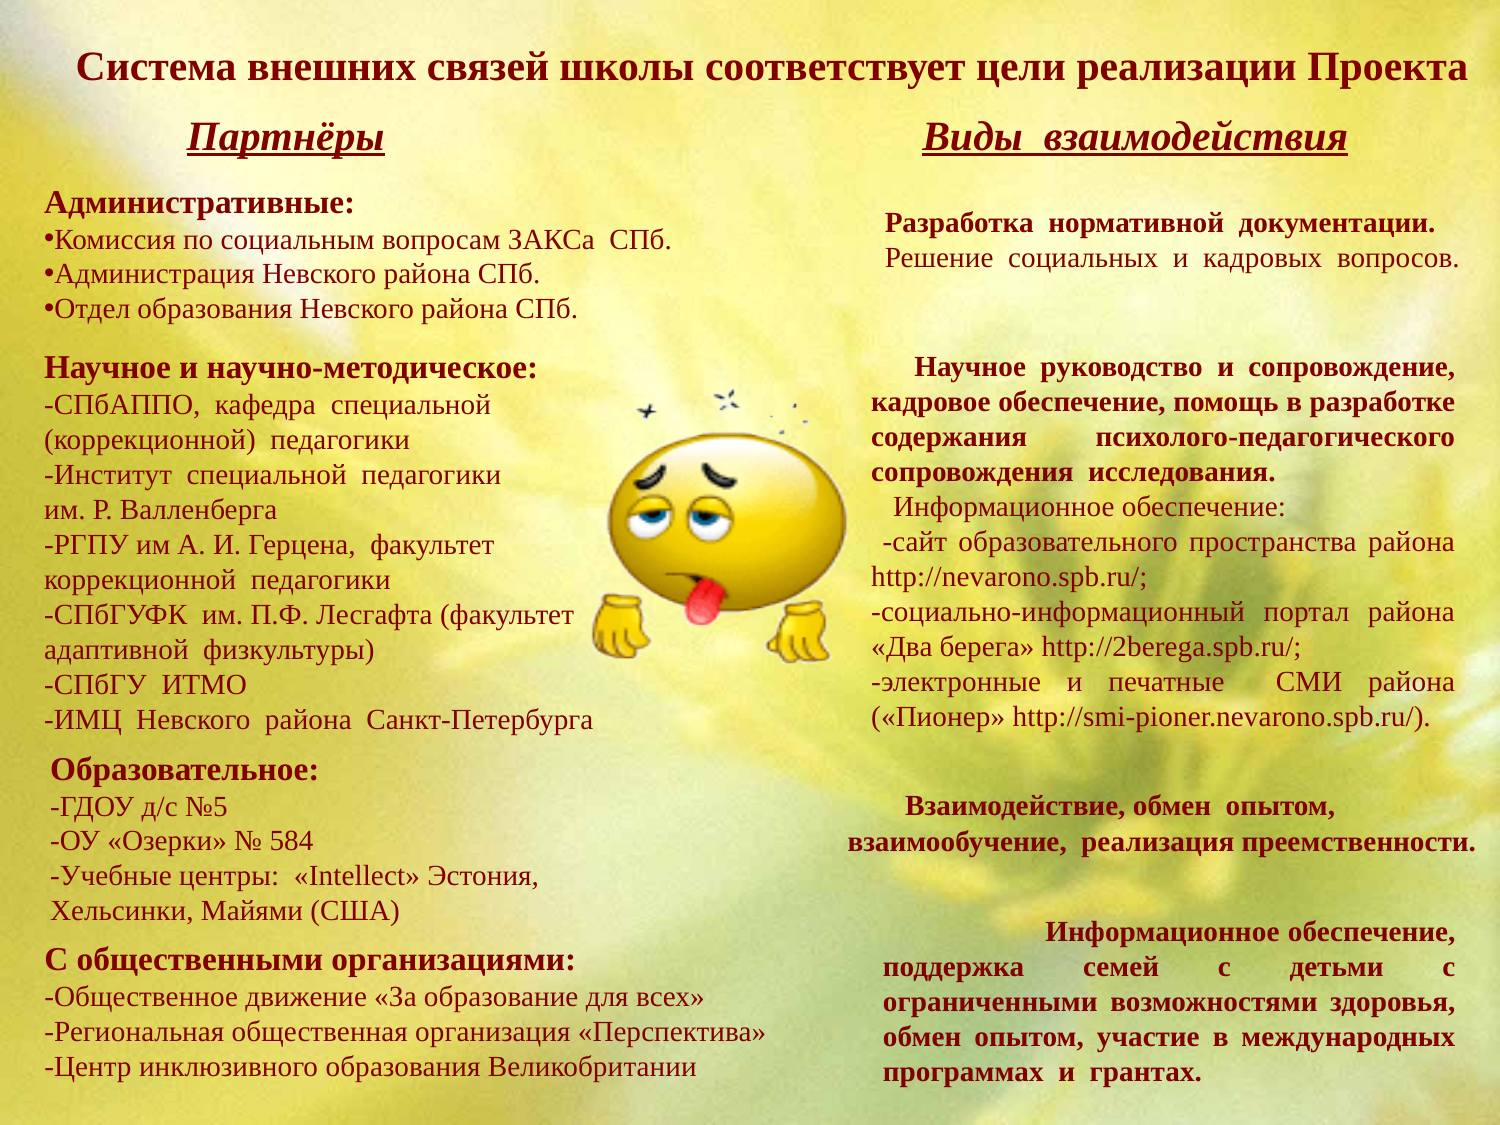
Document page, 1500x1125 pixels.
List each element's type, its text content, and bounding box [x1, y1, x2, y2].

text_box Информационное обеспечение, поддержка семей с детьми с ограниченными возможностями здоровья, обмен опытом, участие в международных программах и грантах. [868, 905, 1471, 1095]
text_box Научное руководство и сопровождение, кадровое обеспечение, помощь в разработке содержания психолого-педагогического сопровождения исследования. Информационное обеспечение: -сайт образовательного пространства района http://nevarono.spb.ru/; -социально-информационный портал района «Два берега» http://2berega.spb.ru/; -электронные и печатные СМИ района («Пионер» http://smi-pioner.nevarono.spb.ru/). [856, 340, 1471, 740]
text_box Система внешних связей школы соответствует цели реализации Проекта [50, 30, 1484, 96]
text_box Научное и научно-методическое: -СПбАППО, кафедра специальной (коррекционной) педагогики -Институт специальной педагогики им. Р. Валленберга -РГПУ им А. И. Герцена, факультет коррекционной педагогики -СПбГУФК им. П.Ф. Лесгафта (факультет адаптивной физкультуры) -СПбГУ ИТМО -ИМЦ Невского района Санкт-Петербурга [29, 338, 621, 743]
text_box Разработка нормативной документации. Решение социальных и кадровых вопросов. [870, 196, 1476, 281]
text_box С общественными организациями: -Общественное движение «За образование для всех» -Региональная общественная организация «Перспектива» -Центр инклюзивного образования Великобритании [29, 929, 833, 1090]
picture [0, 0, 1500, 1125]
text_box Партнёры [171, 101, 400, 167]
text_box Взаимодействие, обмен опытом, взаимообучение, реализация преемственности. [832, 775, 1500, 865]
text_box Административные: Комиссия по социальным вопросам ЗАКСа СПб. Администрация Невского района СПб. Отдел образования Невского района СПб. [29, 172, 703, 371]
text_box Образовательное: -ГДОУ д/с №5 -ОУ «Озерки» № 584 -Учебные центры: «Intellect» Эстония, Хельсинки, Майями (США) [35, 739, 697, 929]
text_box Виды взаимодействия [907, 101, 1364, 167]
